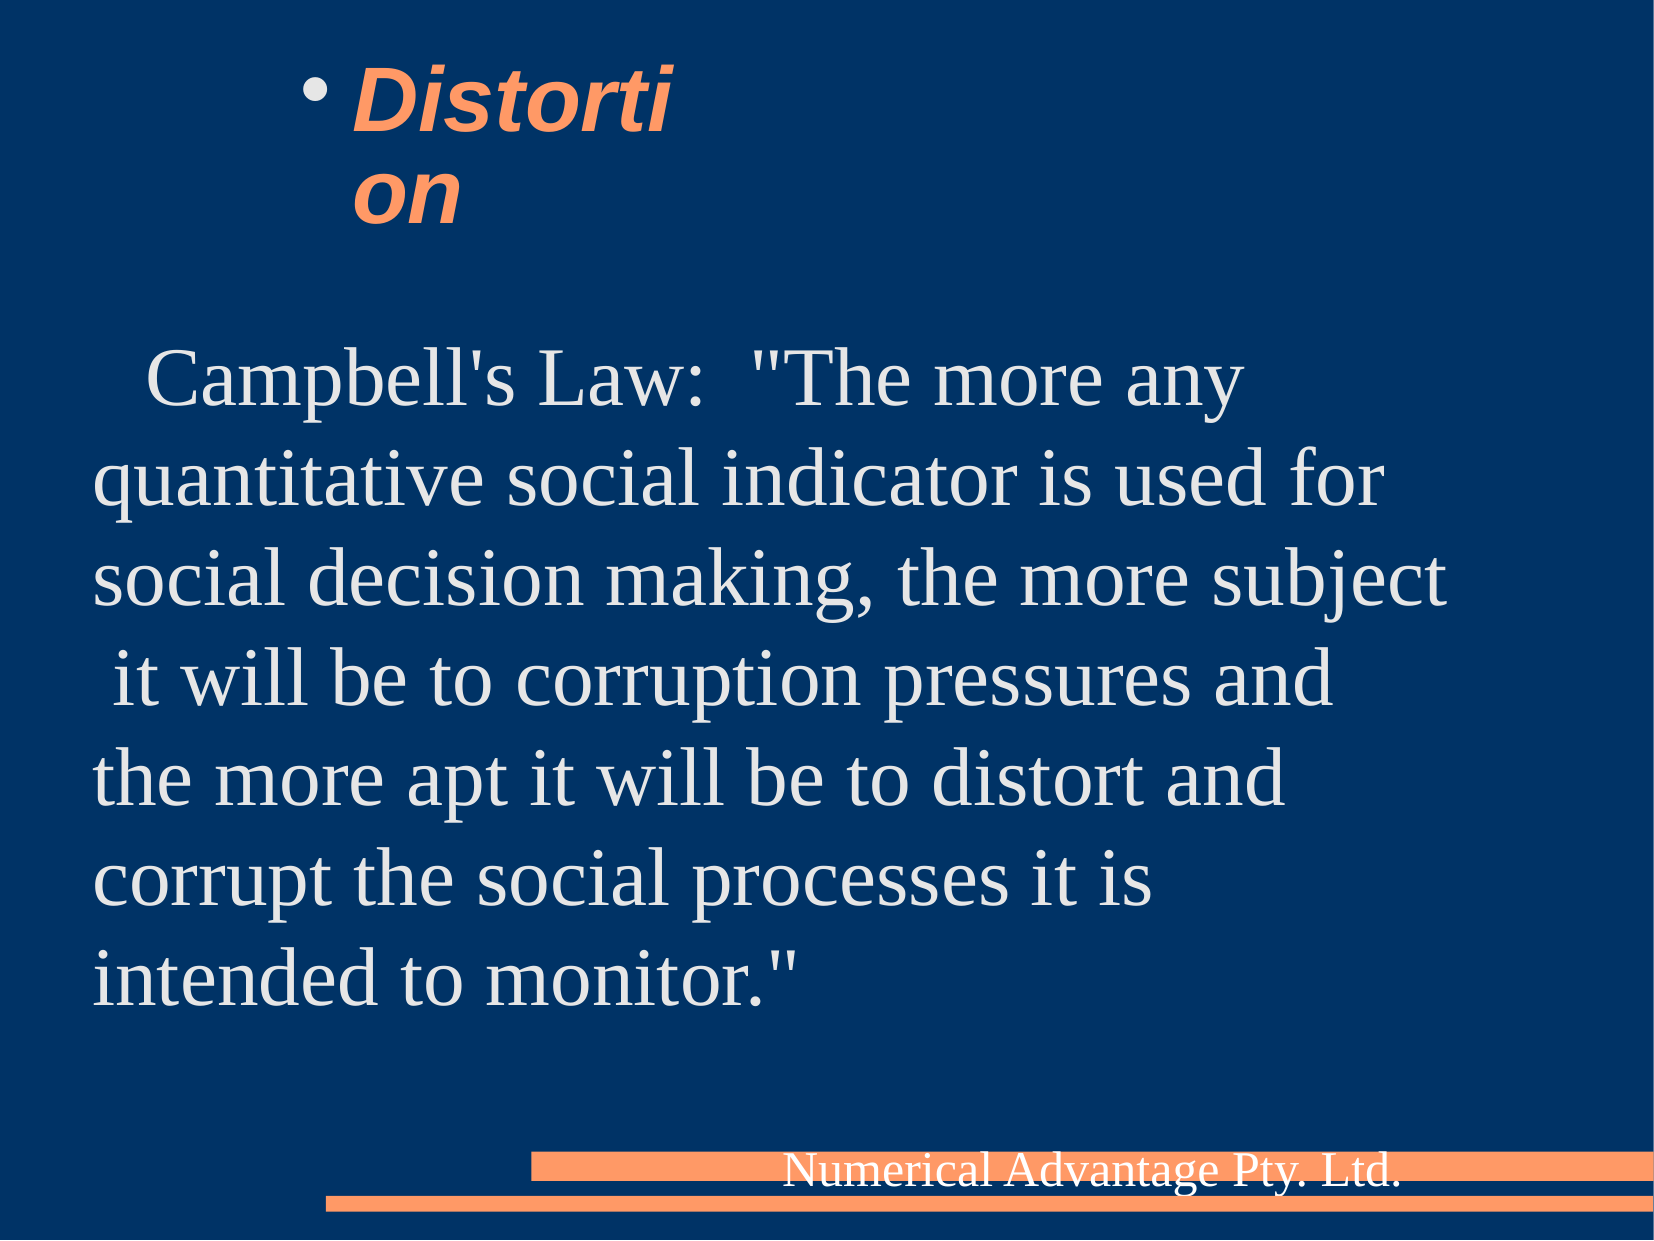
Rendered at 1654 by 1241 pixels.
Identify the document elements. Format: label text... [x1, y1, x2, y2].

title Distortion [282, 46, 720, 254]
text_box Campbell's Law: "The more any quantitative social indicator is used for social decision making, the more subject it will be to corruption pressures and the more apt it will be to distort and corrupt the social processes it is intended to monitor." [74, 322, 1556, 1022]
